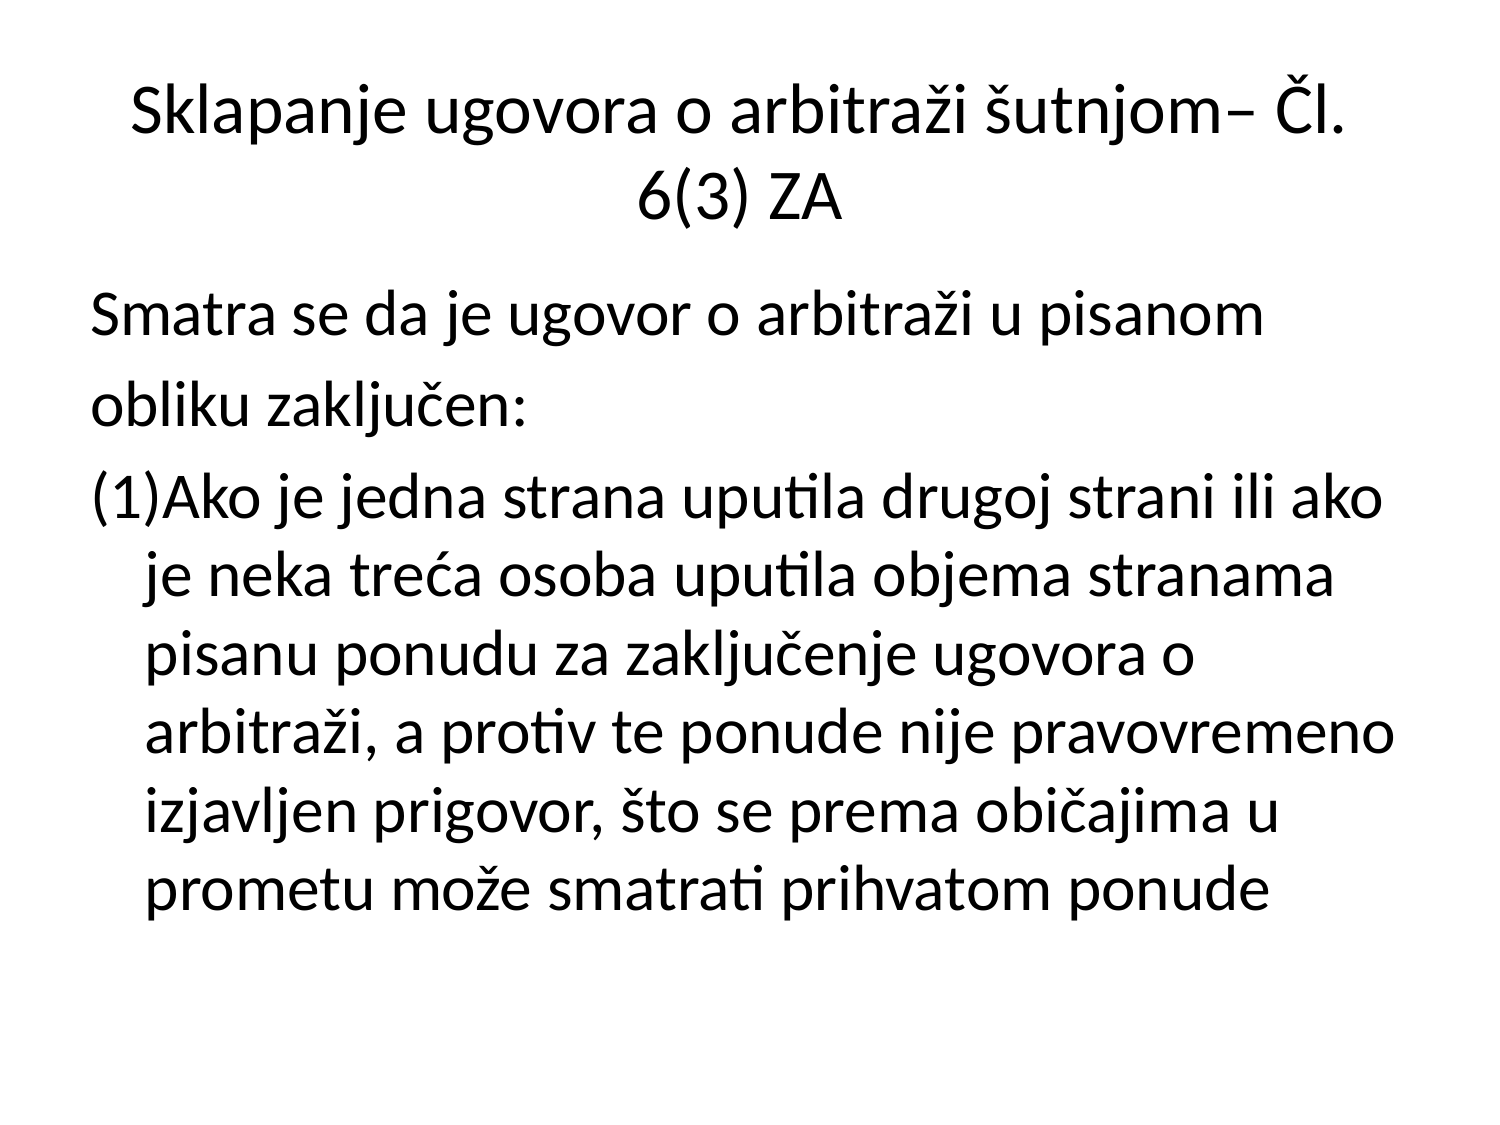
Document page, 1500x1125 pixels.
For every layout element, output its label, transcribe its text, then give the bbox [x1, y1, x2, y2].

title Sklapanje ugovora o arbitraži šutnjom– Čl. 6(3) ZA [64, 54, 1415, 243]
list Smatra se da je ugovor o arbitraži u pisanom obliku zaključen: (1)Ako je jedna strana uputila drugoj strani ili ako je neka treća osoba uputila objema stranama pisanu ponudu za zaključenje ugovora o arbitraži, a protiv te ponude nije pravovremeno izjavljen prigovor, što se prema običajima u prometu može smatrati prihvatom ponude [75, 262, 1425, 1005]
